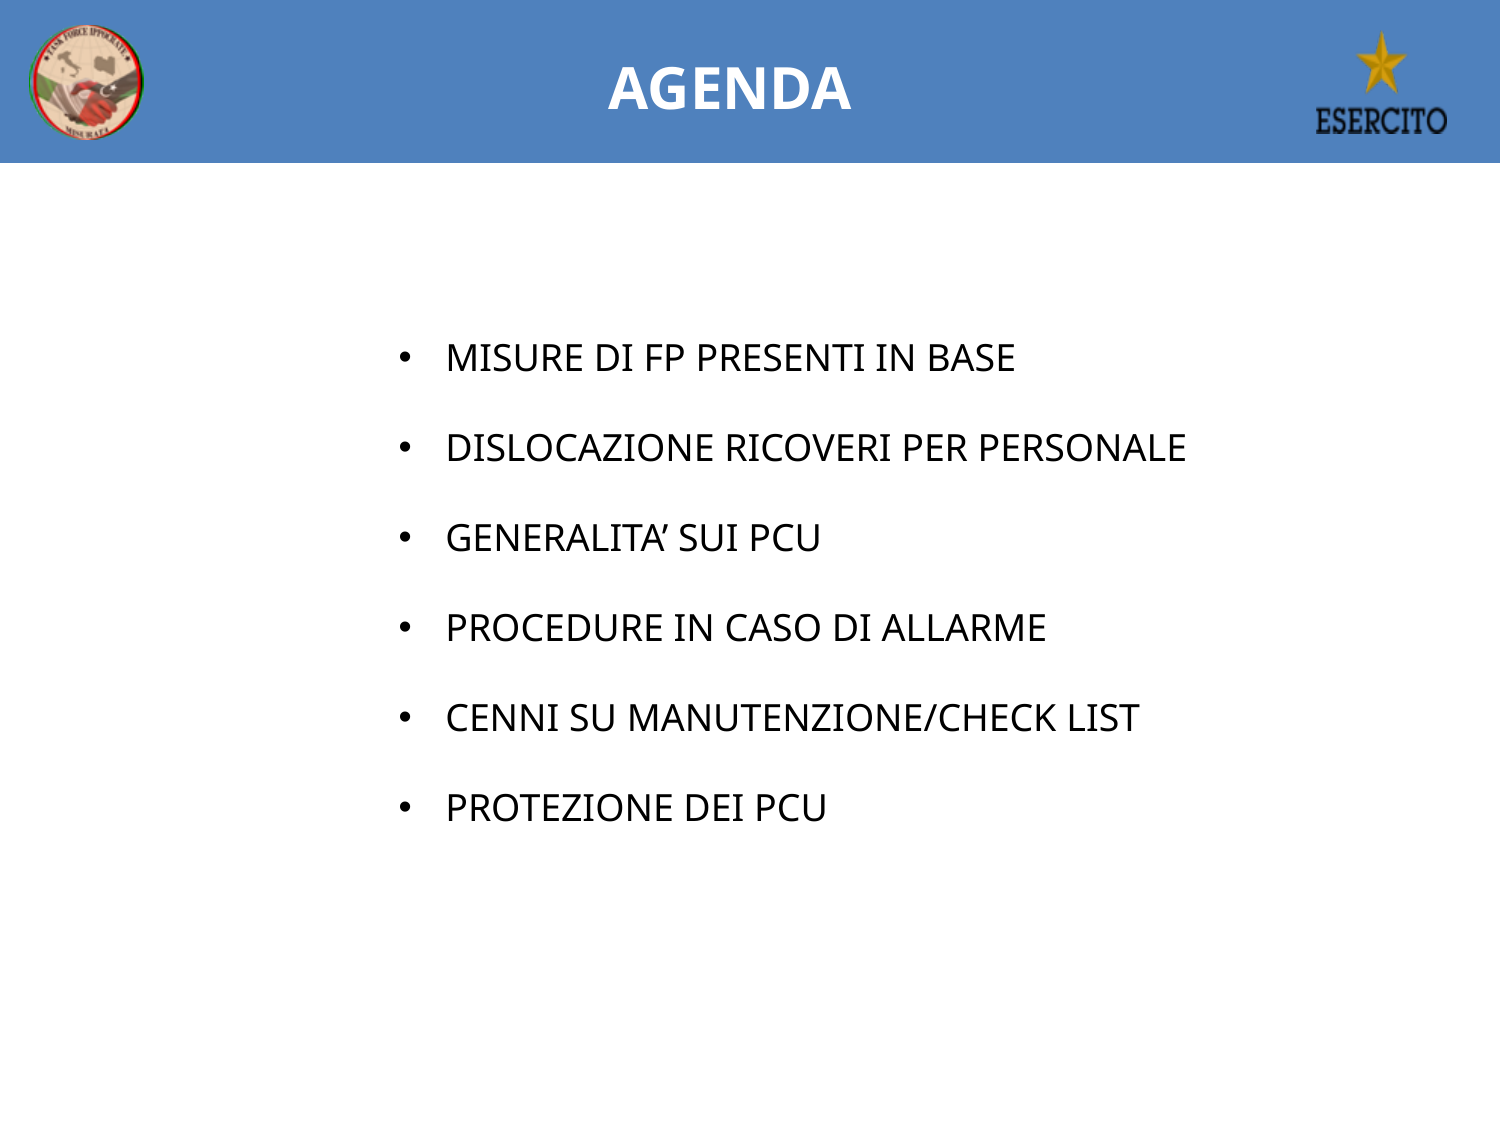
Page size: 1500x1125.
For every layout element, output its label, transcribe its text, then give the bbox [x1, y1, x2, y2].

text_box [0, 0, 1500, 163]
text_box AGENDA [535, 43, 926, 129]
picture [29, 24, 145, 140]
text_box MISURE DI FP PRESENTI IN BASE DISLOCAZIONE RICOVERI PER PERSONALE GENERALITA’ SUI PCU PROCEDURE IN CASO DI ALLARME CENNI SU MANUTENZIONE/CHECK LIST PROTEZIONE DEI PCU [383, 326, 1223, 881]
picture [1316, 30, 1448, 135]
